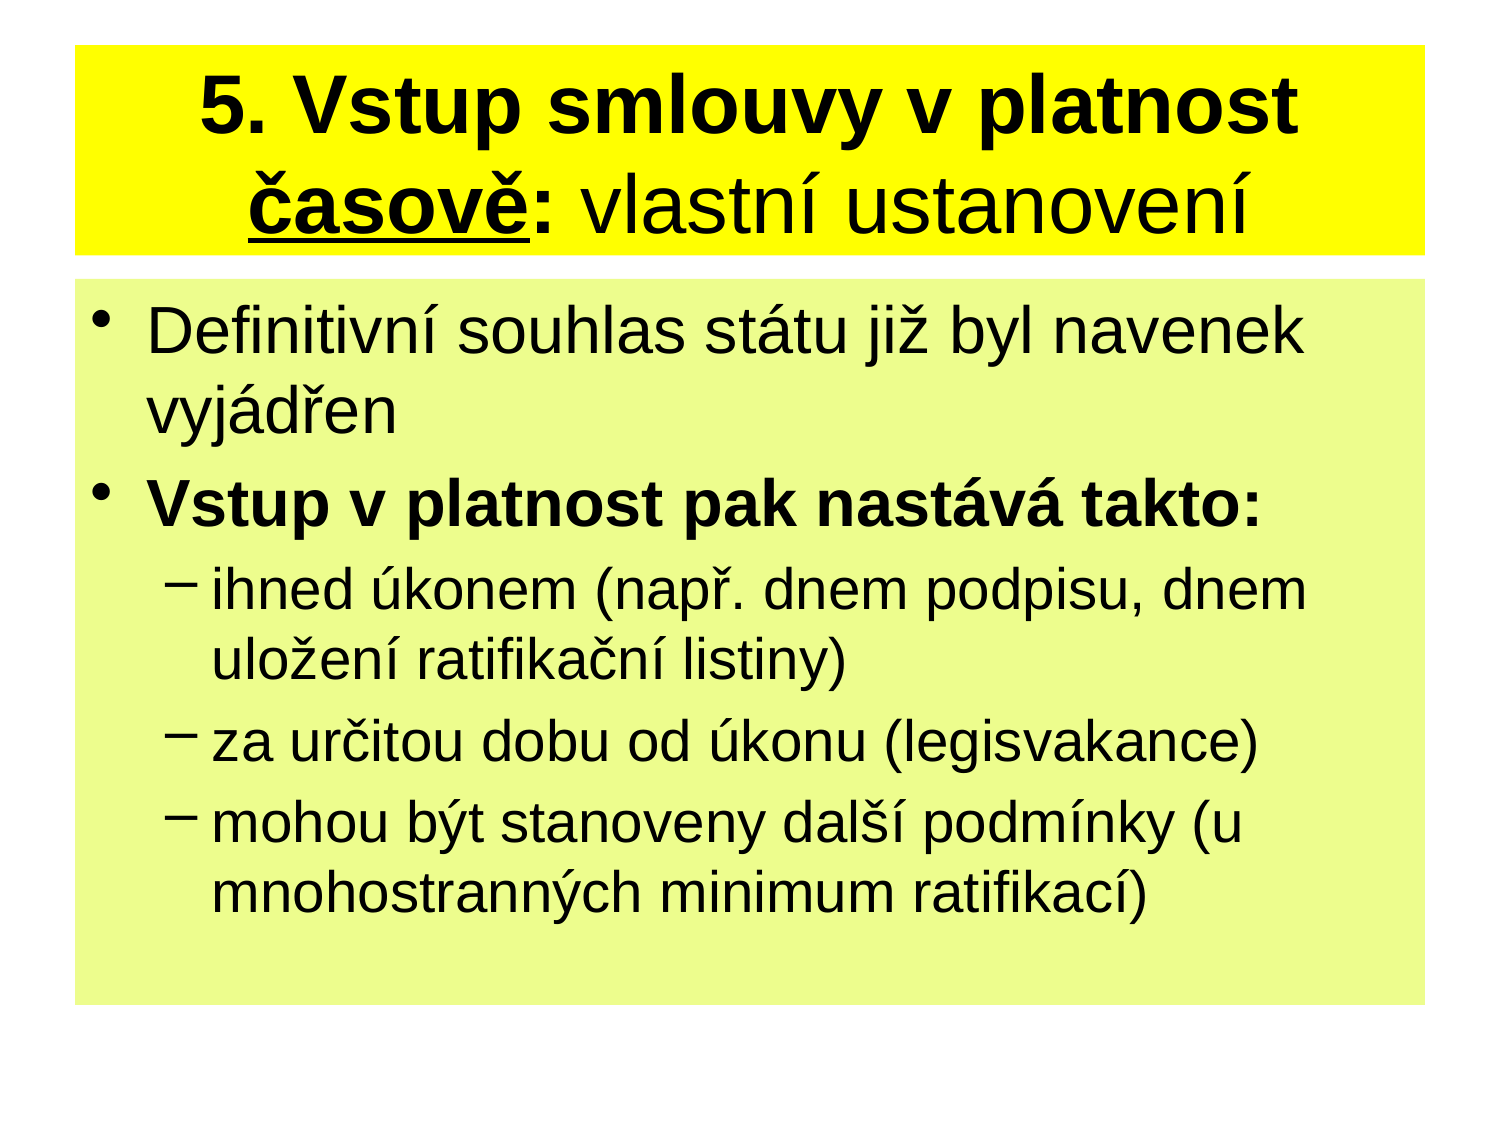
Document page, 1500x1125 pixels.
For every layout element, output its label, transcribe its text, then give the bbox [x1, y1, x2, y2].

title 5. Vstup smlouvy v platnost časově: vlastní ustanovení [75, 45, 1425, 256]
list Definitivní souhlas státu již byl navenek vyjádřen Vstup v platnost pak nastává takto: ihned úkonem (např. dnem podpisu, dnem uložení ratifikační listiny) za určitou dobu od úkonu (legisvakance) mohou být stanoveny další podmínky (u mnohostranných minimum ratifikací) [75, 278, 1425, 1005]
